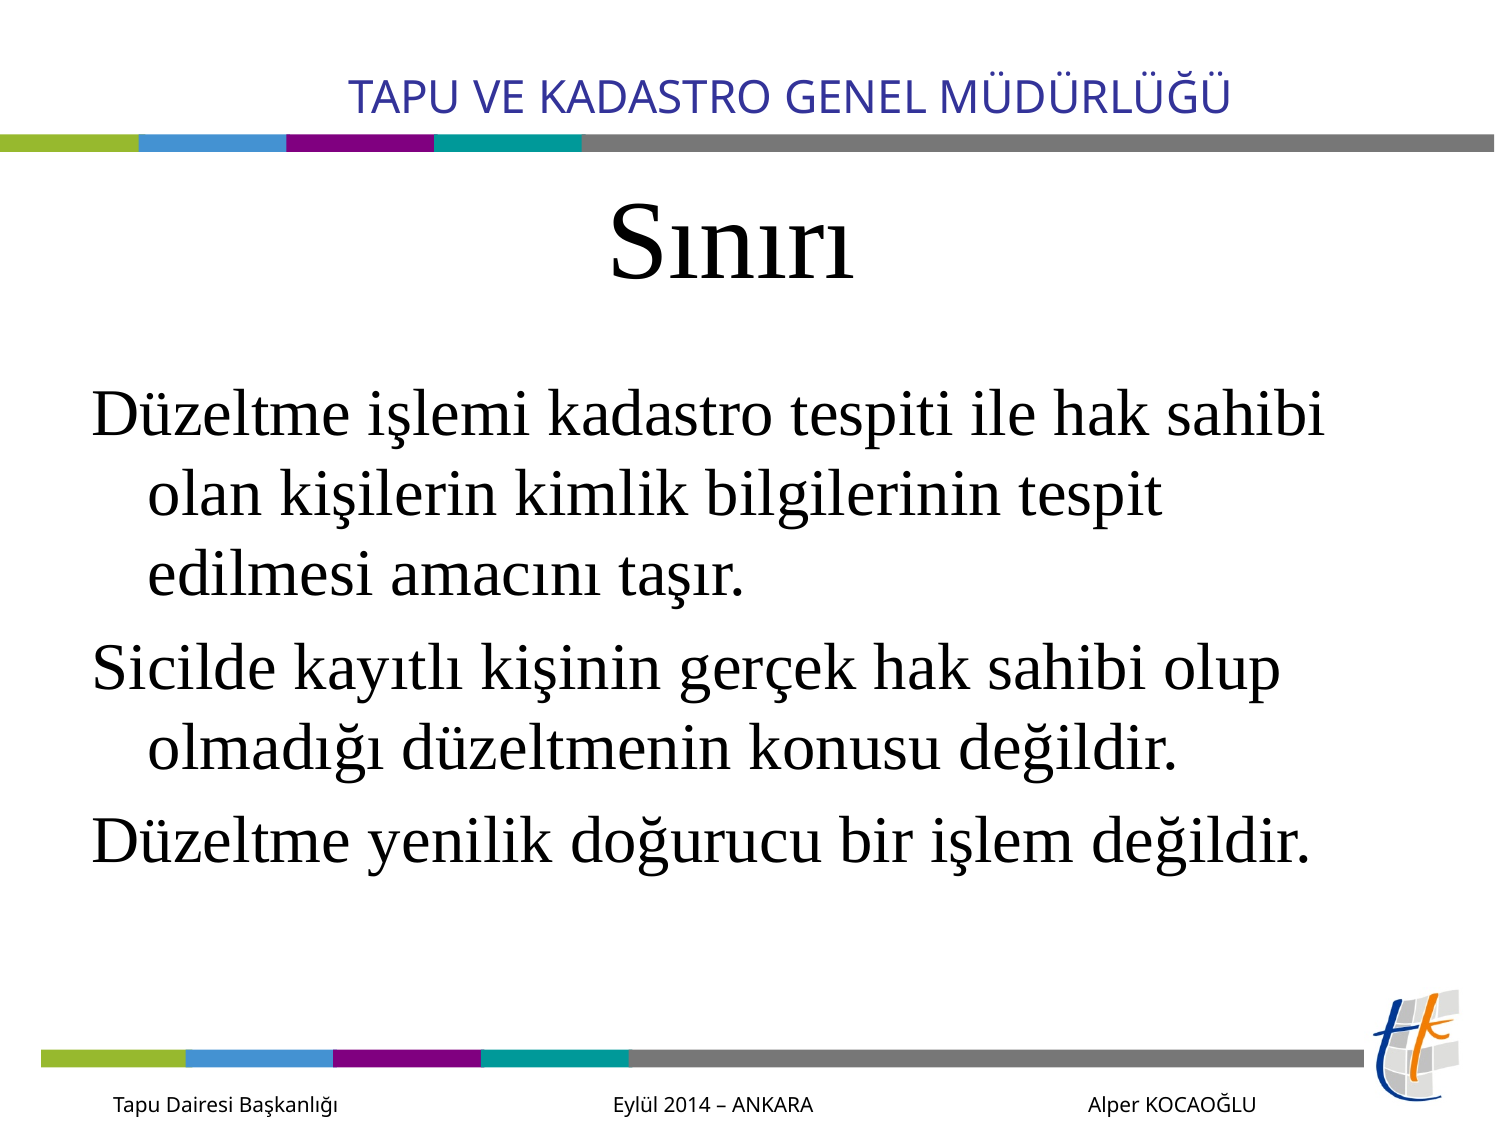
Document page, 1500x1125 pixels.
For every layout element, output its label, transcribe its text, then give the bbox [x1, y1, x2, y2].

list Düzeltme işlemi kadastro tespiti ile hak sahibi olan kişilerin kimlik bilgilerinin tespit edilmesi amacını taşır. Sicilde kayıtlı kişinin gerçek hak sahibi olup olmadığı düzeltmenin konusu değildir. Düzeltme yenilik doğurucu bir işlem değildir. [76, 361, 1420, 935]
title Sınırı [70, 152, 1421, 315]
picture [1364, 987, 1471, 1106]
